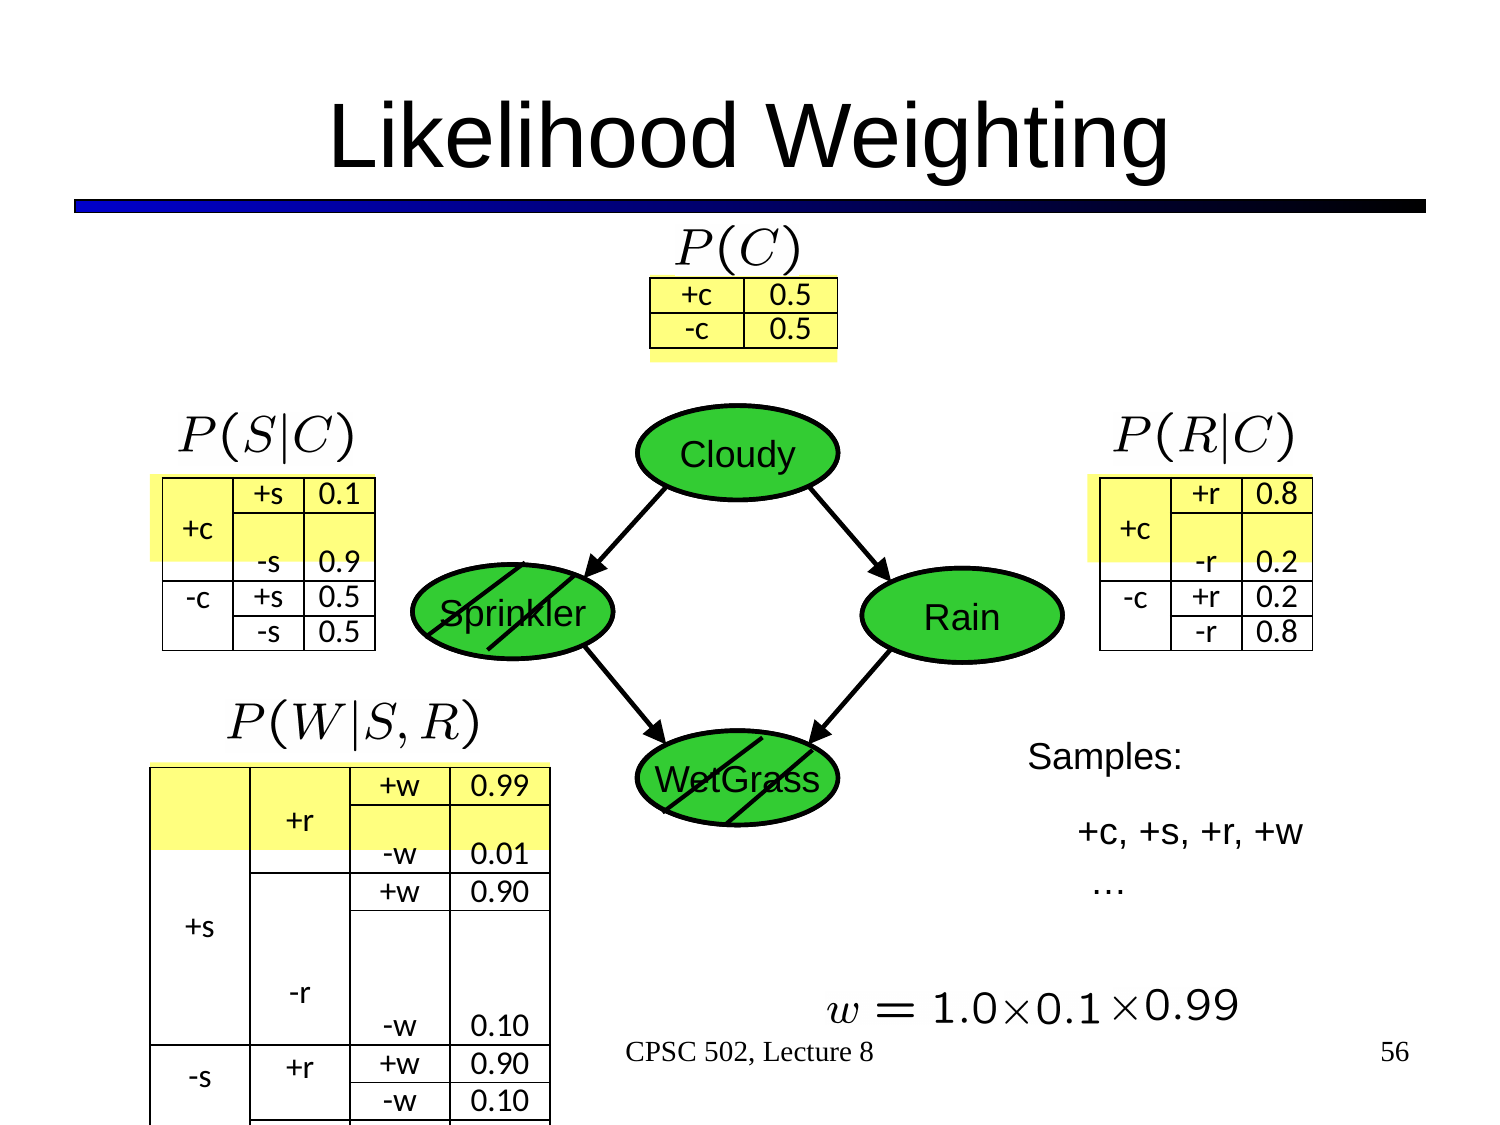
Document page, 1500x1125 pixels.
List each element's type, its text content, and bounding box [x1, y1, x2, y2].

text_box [808, 488, 892, 580]
table_cell 0.10 [451, 911, 549, 1044]
table_cell 0.9 [305, 514, 374, 580]
picture [1113, 412, 1293, 466]
text_box [149, 474, 375, 562]
table_cell -s [234, 514, 303, 580]
table_cell -r [251, 1121, 349, 1125]
picture [1112, 987, 1238, 1021]
table_cell +w [351, 1121, 449, 1125]
table_cell +w [351, 1046, 449, 1082]
table_header +w [351, 768, 449, 804]
table_cell -c [1101, 582, 1170, 650]
table_cell +r [1172, 582, 1241, 615]
table_header +c [651, 279, 743, 312]
table_cell -r [251, 874, 349, 1044]
title Likelihood Weighting [74, 37, 1426, 226]
table_header +c [1101, 479, 1170, 580]
table_cell +s [234, 582, 303, 615]
text_box Samples: [1012, 724, 1300, 785]
table_cell -w [351, 911, 449, 1044]
table_cell -s [234, 617, 303, 650]
picture [224, 699, 480, 754]
picture [824, 991, 997, 1026]
table_header 0.1 [305, 479, 374, 512]
table_cell 0.90 [451, 1046, 512, 1082]
table_header 0.8 [1243, 479, 1312, 512]
text_box WetGrass [637, 730, 838, 825]
slide_number 56 [1074, 1024, 1426, 1103]
table_cell -r [1172, 617, 1241, 650]
text_box +c, +s, +r, +w [1062, 799, 1388, 860]
text_box Rain [861, 568, 1063, 663]
text_box [150, 762, 550, 767]
picture [674, 224, 799, 276]
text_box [807, 650, 892, 743]
table_cell -w [351, 806, 449, 872]
table_header 0.5 [745, 279, 837, 312]
table_header +r [251, 768, 349, 872]
table_header +r [1172, 479, 1241, 512]
table_cell 0.2 [1243, 582, 1312, 615]
text_box Cloudy [637, 405, 838, 500]
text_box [583, 647, 667, 743]
table_cell -c [651, 314, 743, 347]
table_cell +w [351, 874, 449, 910]
table_cell 0.90 [451, 874, 549, 910]
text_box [583, 488, 668, 577]
table_cell 0.01 [451, 806, 549, 872]
picture [178, 412, 353, 466]
table_cell -w [351, 1083, 449, 1119]
table_cell -r [1172, 514, 1241, 580]
text_box [1087, 474, 1313, 563]
text_box [650, 349, 838, 363]
table_header +s [151, 768, 249, 1044]
table_cell 0.01 [451, 1121, 549, 1125]
table_cell 0.5 [305, 582, 374, 615]
table_cell -s [151, 1046, 249, 1125]
picture [1004, 991, 1101, 1026]
table_cell 0.10 [451, 1083, 549, 1119]
table_cell 0.8 [1243, 617, 1312, 650]
table_cell +r [251, 1046, 349, 1119]
table_cell 0.5 [745, 314, 837, 347]
table_cell 0.2 [1243, 514, 1312, 580]
table_header +c [163, 479, 232, 580]
text_box Sprinkler [412, 564, 613, 659]
text_box … [1074, 849, 1400, 910]
table_header 0.99 [451, 768, 549, 804]
table_cell 0.5 [305, 617, 374, 650]
table_header +s [234, 479, 303, 512]
footer CPSC 502, Lecture 8 [512, 1024, 988, 1103]
table_cell -c [163, 582, 232, 650]
